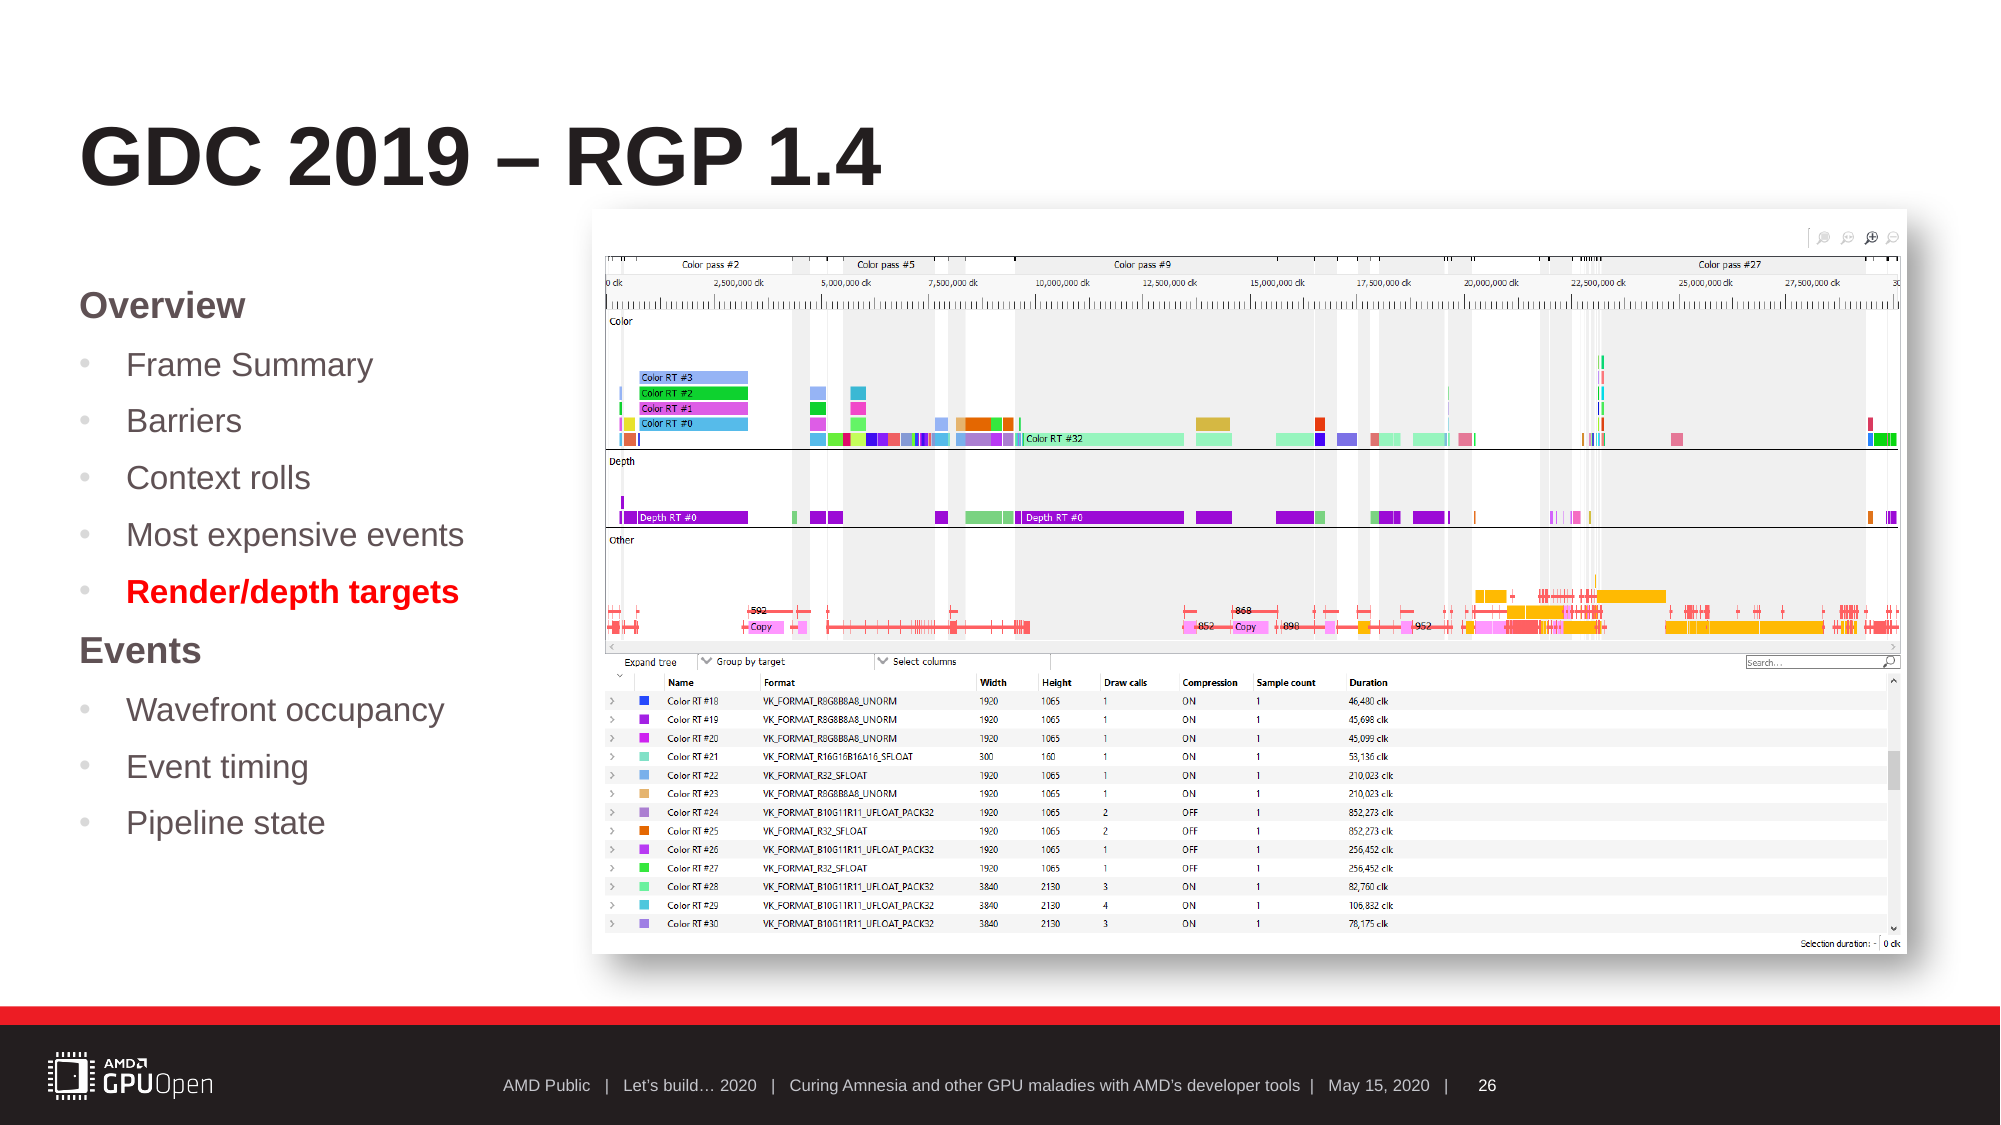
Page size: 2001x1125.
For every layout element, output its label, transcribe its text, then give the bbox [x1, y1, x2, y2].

list Overview Frame Summary Barriers Context rolls Most expensive events Render/depth targets Events Wavefront occupancy Event timing Pipeline state [64, 278, 584, 949]
picture [48, 1052, 212, 1100]
title GDC 2019 – RGP 1.4 [64, 73, 1936, 245]
picture [591, 209, 1907, 954]
